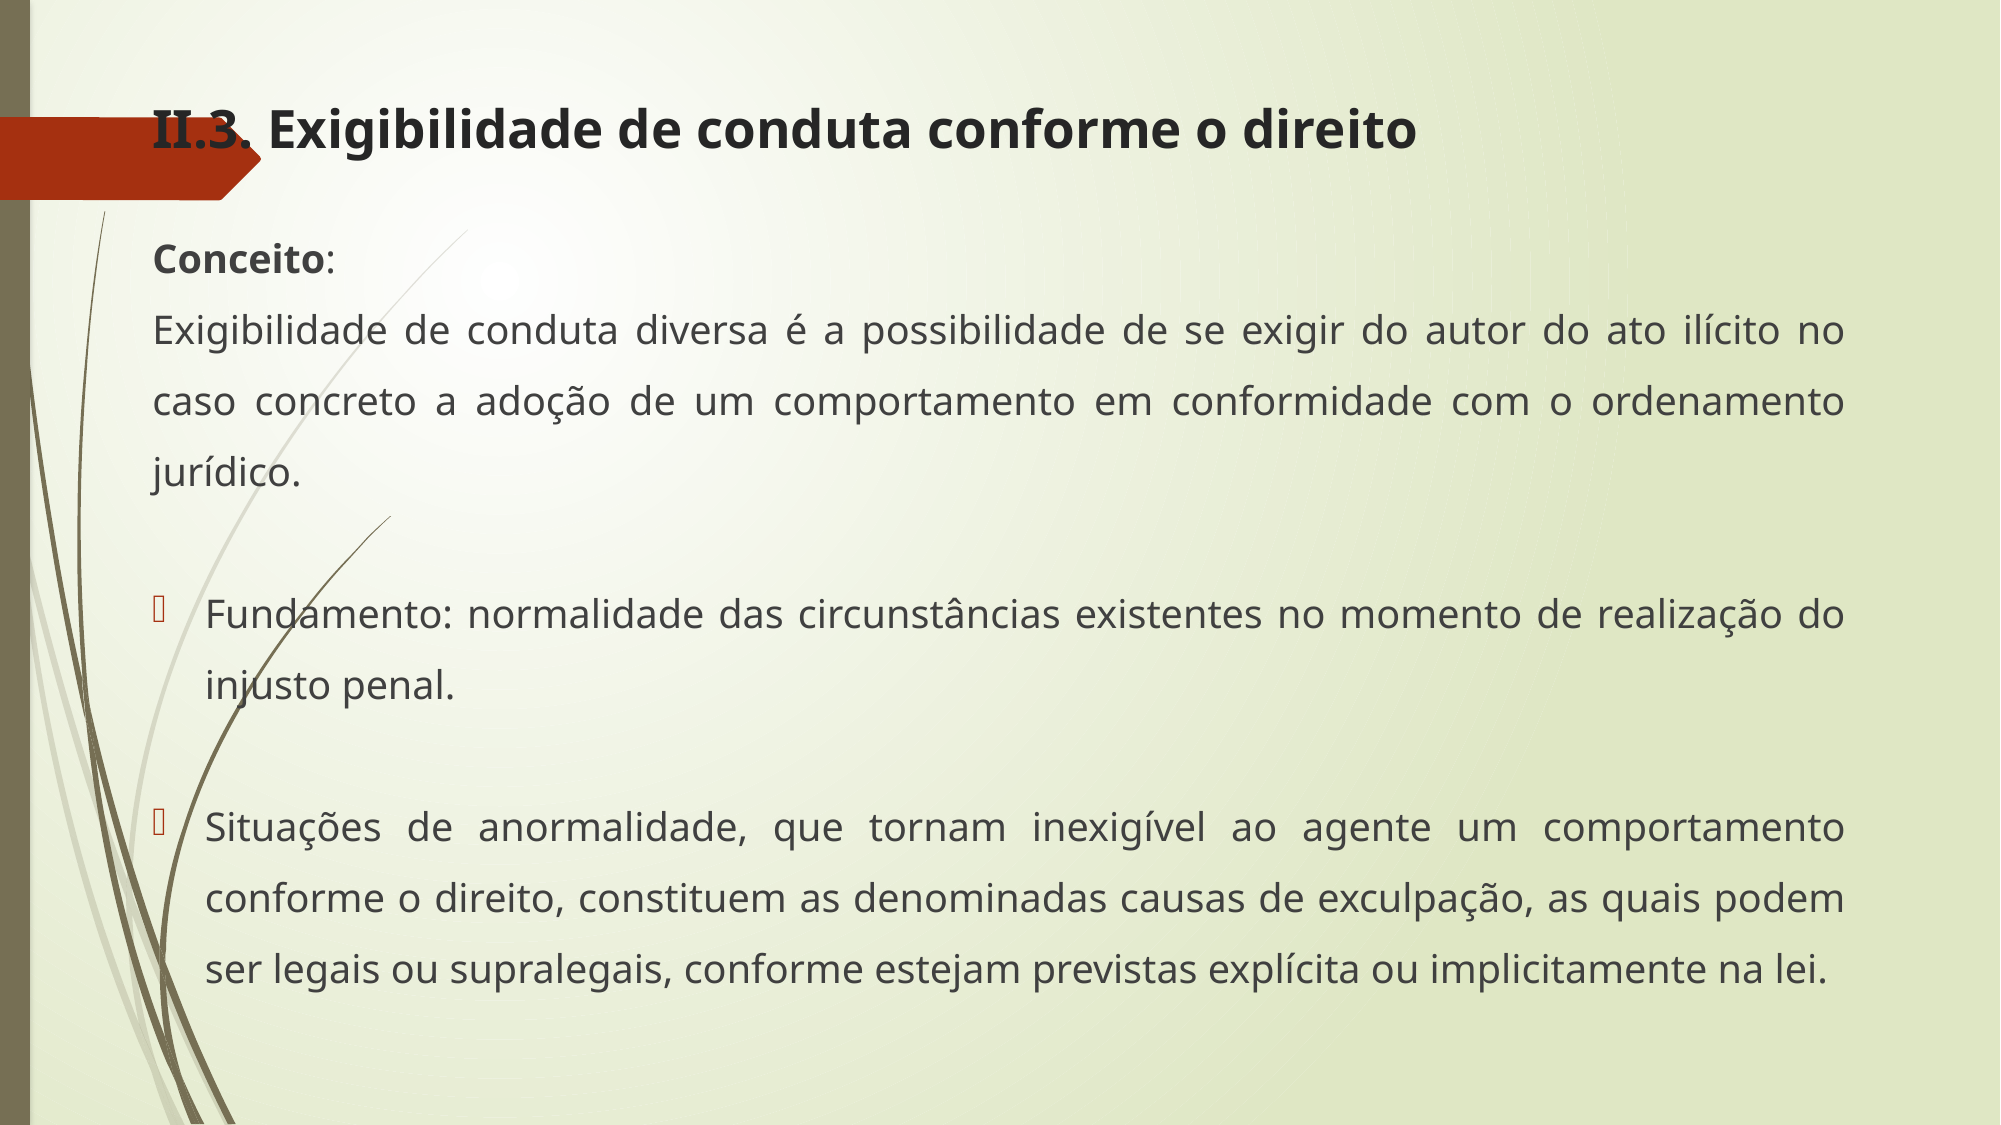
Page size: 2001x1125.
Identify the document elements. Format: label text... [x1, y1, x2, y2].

list Conceito: Exigibilidade de conduta diversa é a possibilidade de se exigir do autor do ato ilícito no caso concreto a adoção de um comportamento em conformidade com o ordenamento jurídico. Fundamento: normalidade das circunstâncias existentes no momento de realização do injusto penal. Situações de anormalidade, que tornam inexigível ao agente um comportamento conforme o direito, constituem as denominadas causas de exculpação, as quais podem ser legais ou supralegais, conforme estejam previstas explícita ou implicitamente na lei. [137, 202, 1863, 1014]
title II.3. Exigibilidade de conduta conforme o direito [137, 88, 1863, 202]
